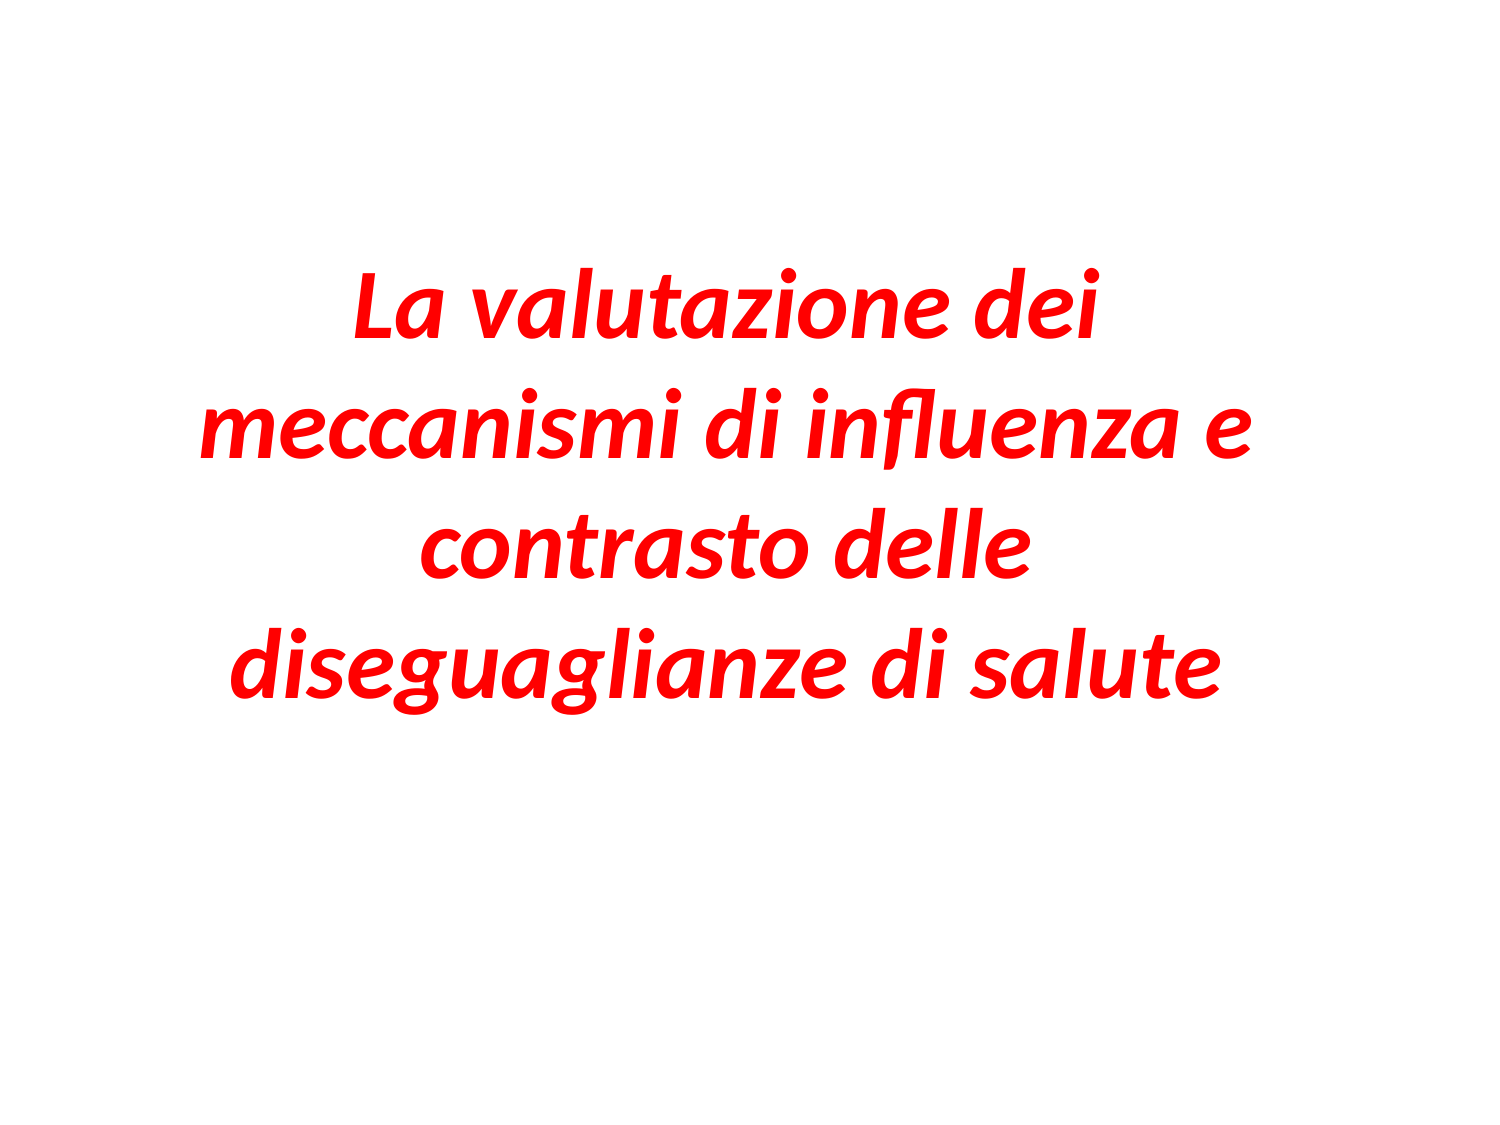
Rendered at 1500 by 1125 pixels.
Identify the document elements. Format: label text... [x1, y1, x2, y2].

text_box La valutazione dei meccanismi di influenza e contrasto delle diseguaglianze di salute [88, 231, 1365, 727]
